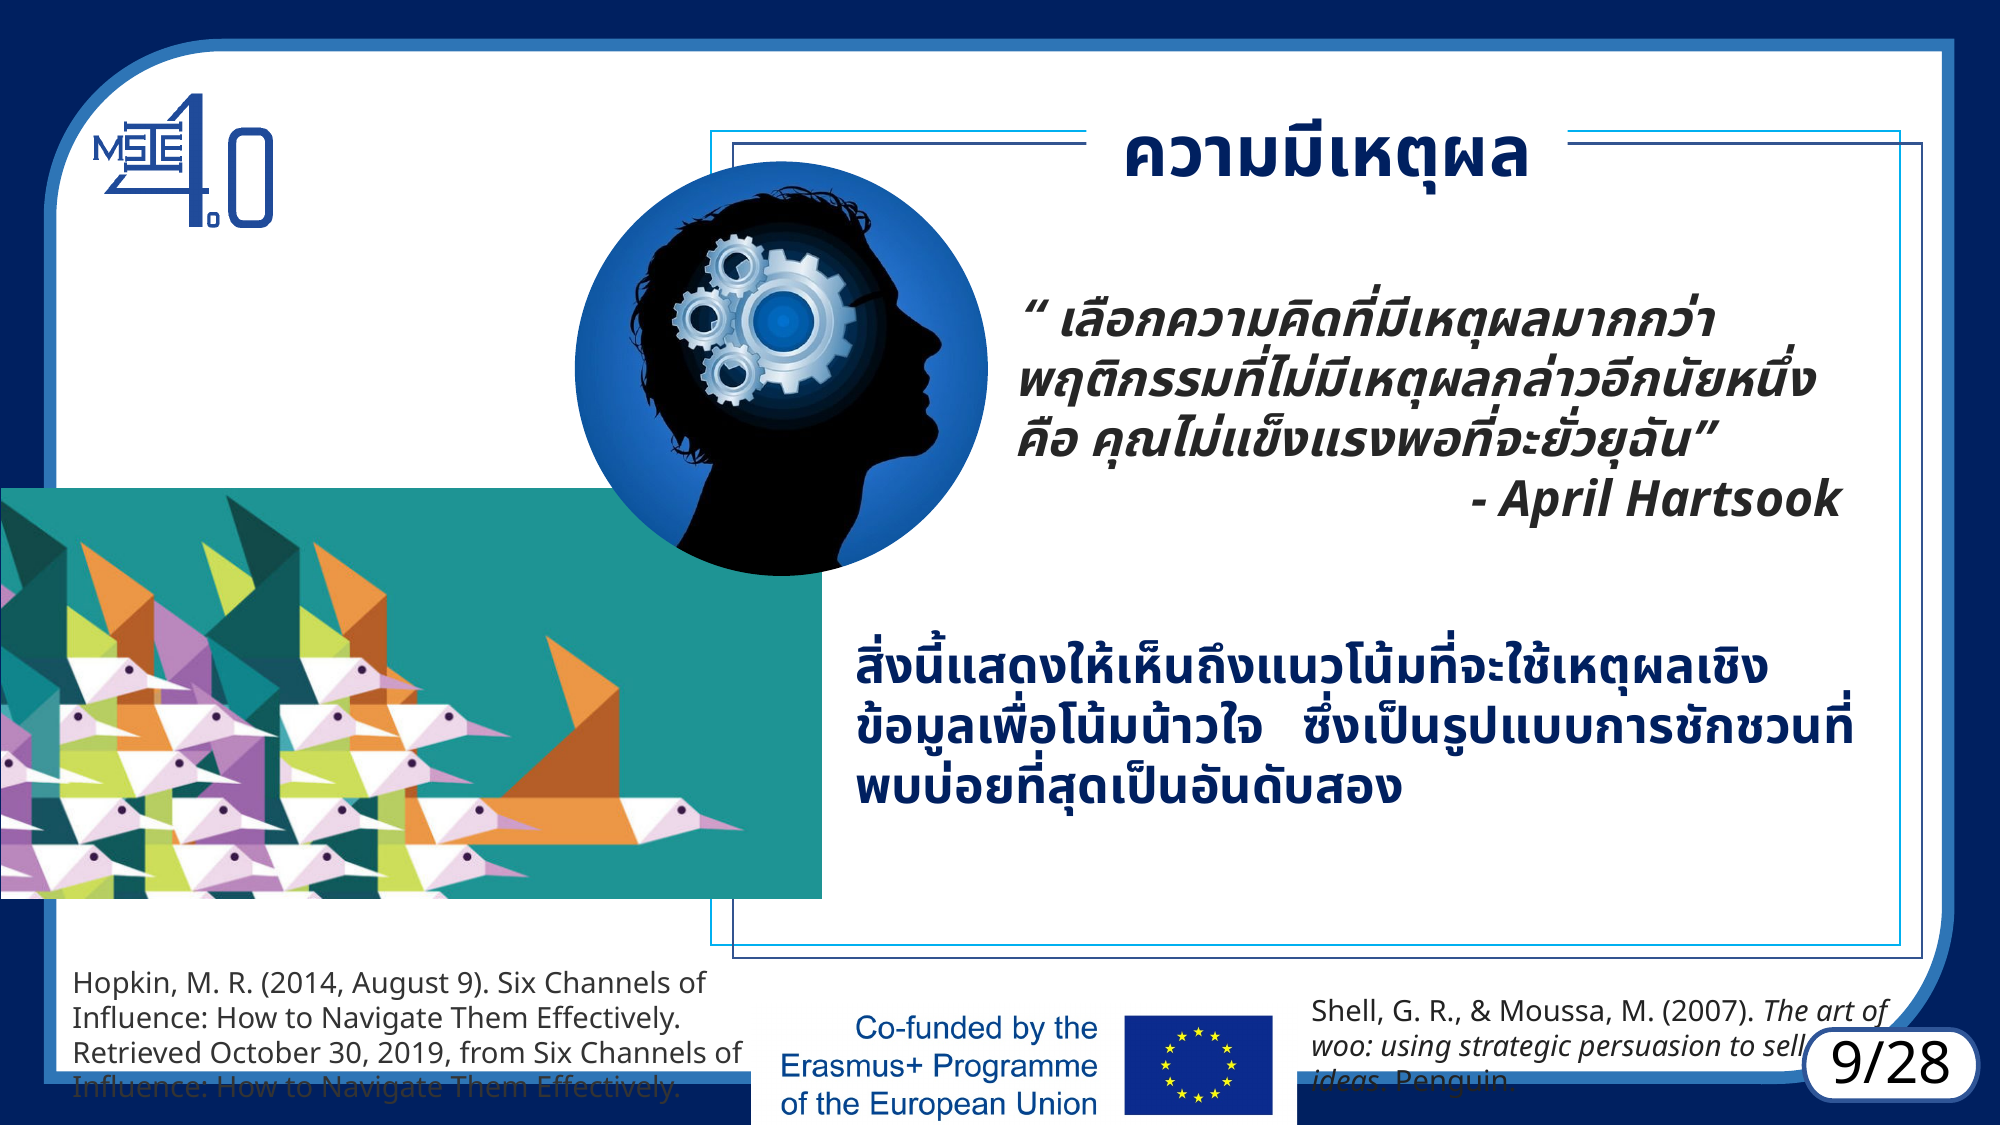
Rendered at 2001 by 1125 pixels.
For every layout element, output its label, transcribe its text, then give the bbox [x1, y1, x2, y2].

text_box [710, 900, 732, 946]
picture [0, 161, 988, 900]
text_box 9/28 [1802, 1028, 1980, 1102]
text_box Hopkin, M. R. (2014, August 9). Six Channels of Influence: How to Navigate Them Effectively. Retrieved October 30, 2019, from Six Channels of Influence: How to Navigate Them Effectively. [57, 956, 804, 1112]
text_box สิ่งนี้แสดงให้เห็นถึงแนวโน้มที่จะใช้เหตุผลเชิงข้อมูลเพื่อโน้มน้าวใจ ซึ่งเป็นรูปแบบการชักชวนที่พบบ่อยที่สุดเป็นอันดับสอง [840, 625, 1871, 821]
text_box [732, 142, 1923, 959]
text_box [710, 130, 1086, 161]
text_box “ เลือกความคิดที่มีเหตุผลมากกว่าพฤติกรรมที่ไม่มีเหตุผลกล่าวอีกนัยหนึ่งคือ คุณไม่แข็งแรงพอที่จะยั่วยุฉัน” - April Hartsook [999, 279, 1857, 535]
picture [751, 1003, 1298, 1125]
text_box [1568, 130, 1901, 142]
text_box ความมีเหตุผล [1086, 97, 1568, 198]
text_box Shell, G. R., & Moussa, M. (2007). The art of woo: using strategic persuasion to sell your ideas. Penguin. [1296, 985, 1943, 1105]
